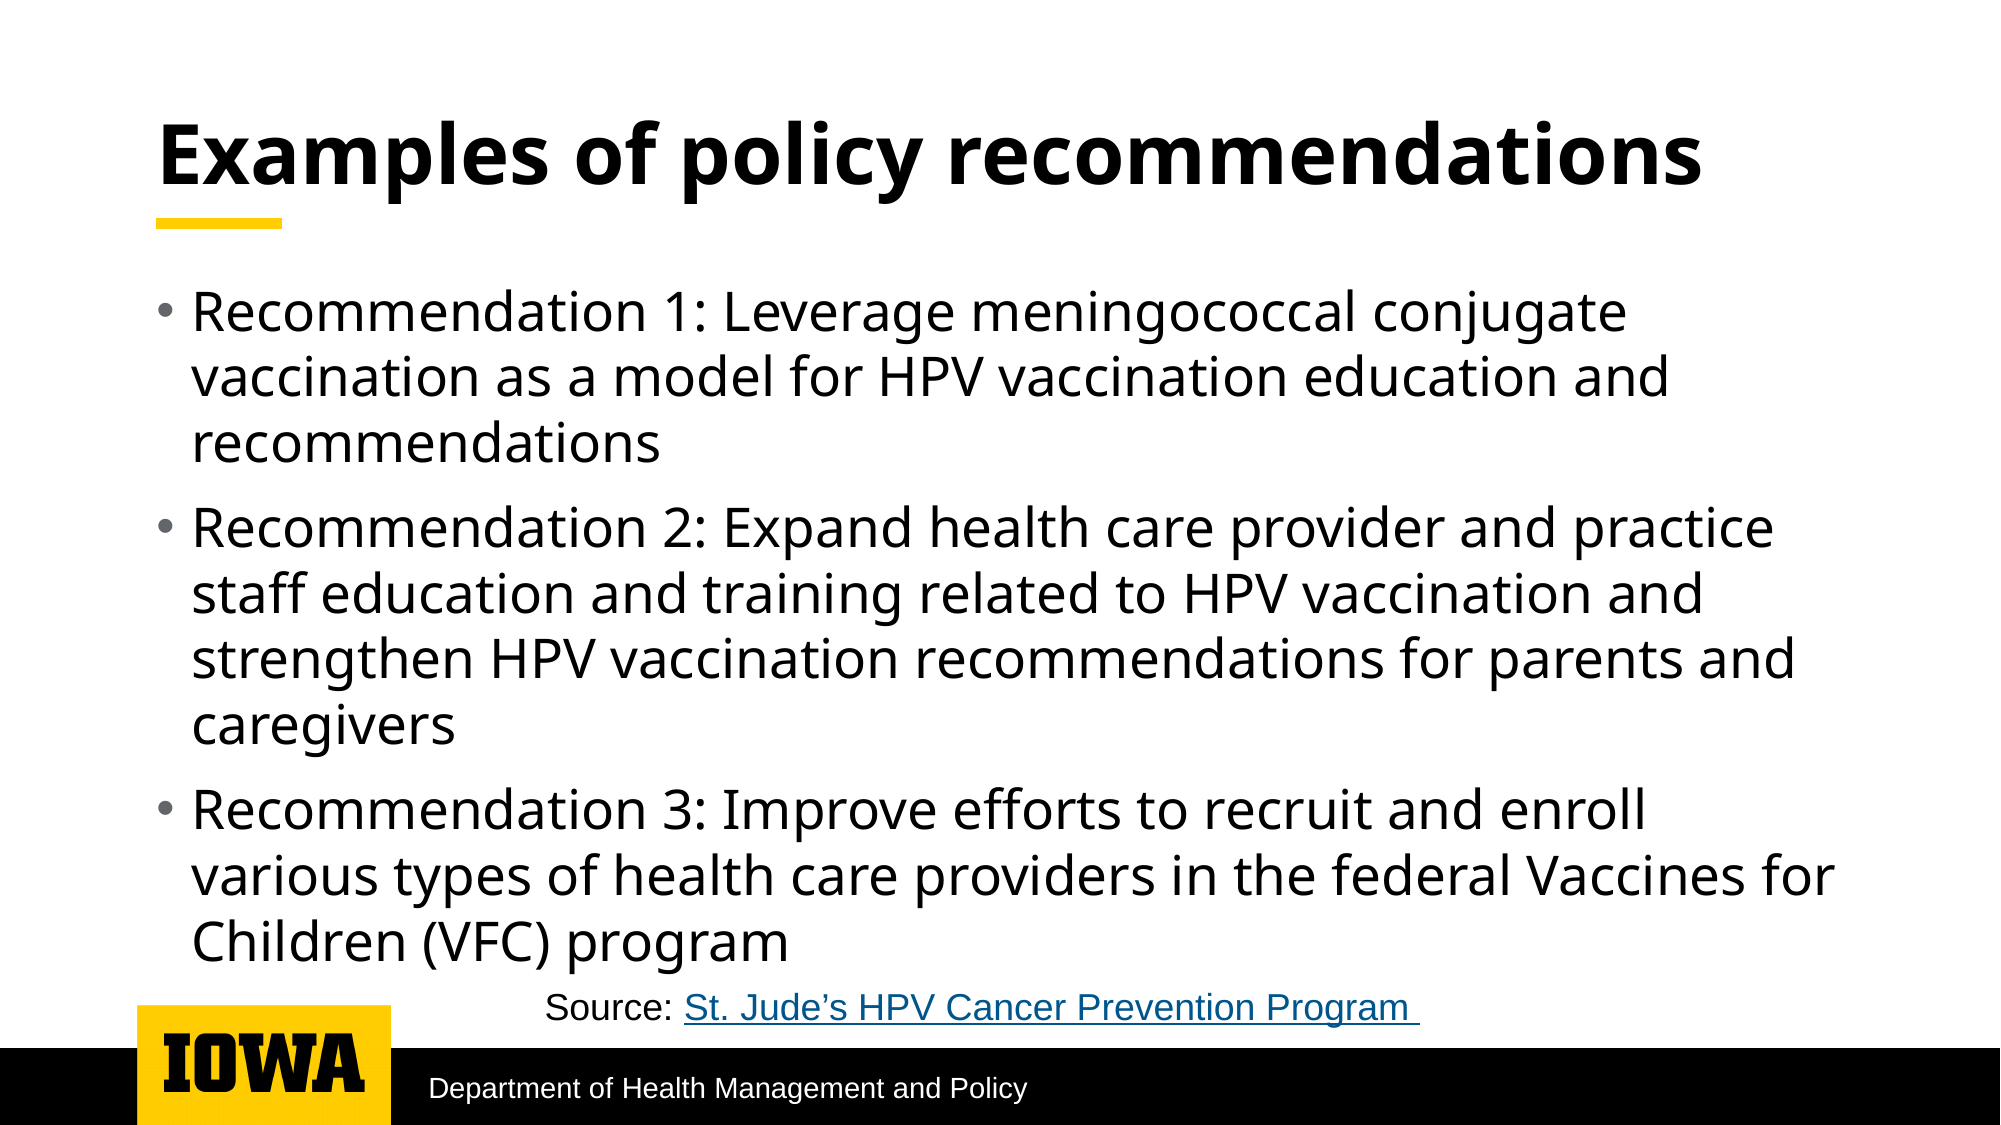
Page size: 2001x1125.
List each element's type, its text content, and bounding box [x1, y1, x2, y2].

text_box Source: St. Jude’s HPV Cancer Prevention Program [529, 975, 1445, 1036]
picture [137, 1005, 391, 1125]
list Recommendation 1: Leverage meningococcal conjugate vaccination as a model for HPV vaccination education and recommendations Recommendation 2: Expand health care provider and practice staff education and training related to HPV vaccination and strengthen HPV vaccination recommendations for parents and caregivers Recommendation 3: Improve efforts to recruit and enroll various types of health care providers in the federal Vaccines for Children (VFC) program [156, 276, 1838, 975]
footer Department of Health Management and Policy [413, 1056, 1838, 1117]
title Examples of policy recommendations [156, 86, 1844, 229]
